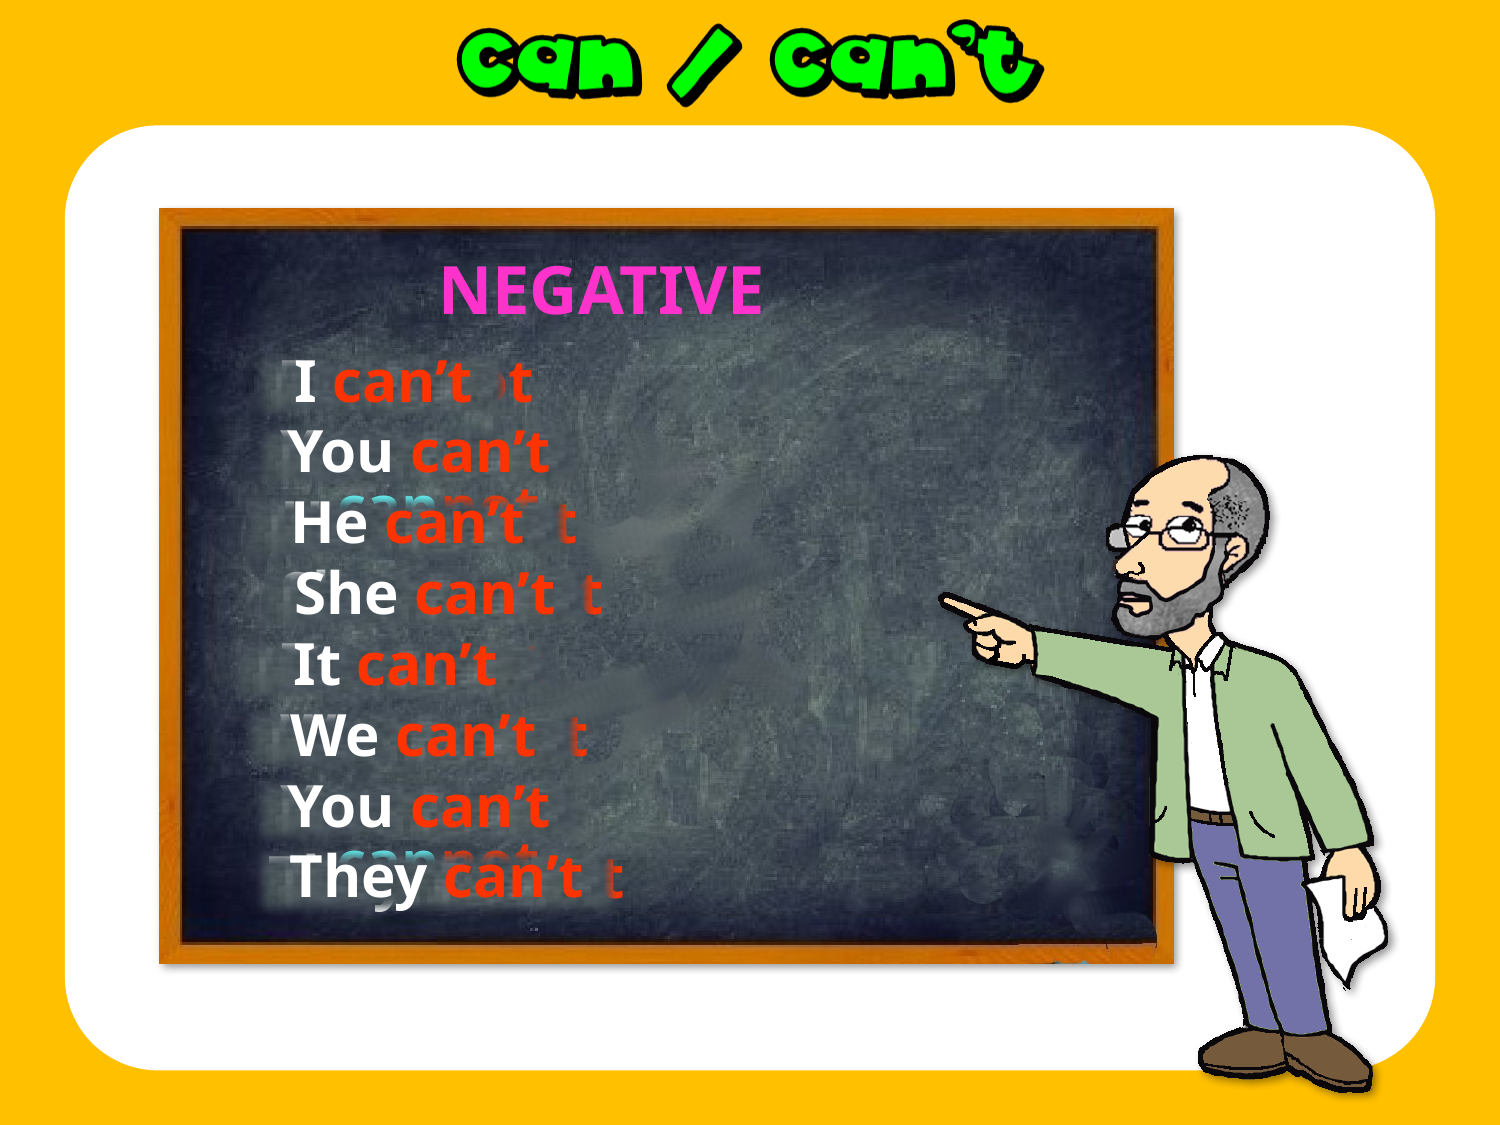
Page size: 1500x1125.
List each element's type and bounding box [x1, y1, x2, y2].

picture [412, 0, 1088, 126]
text_box [62, 123, 1438, 1073]
picture [159, 207, 1403, 1095]
